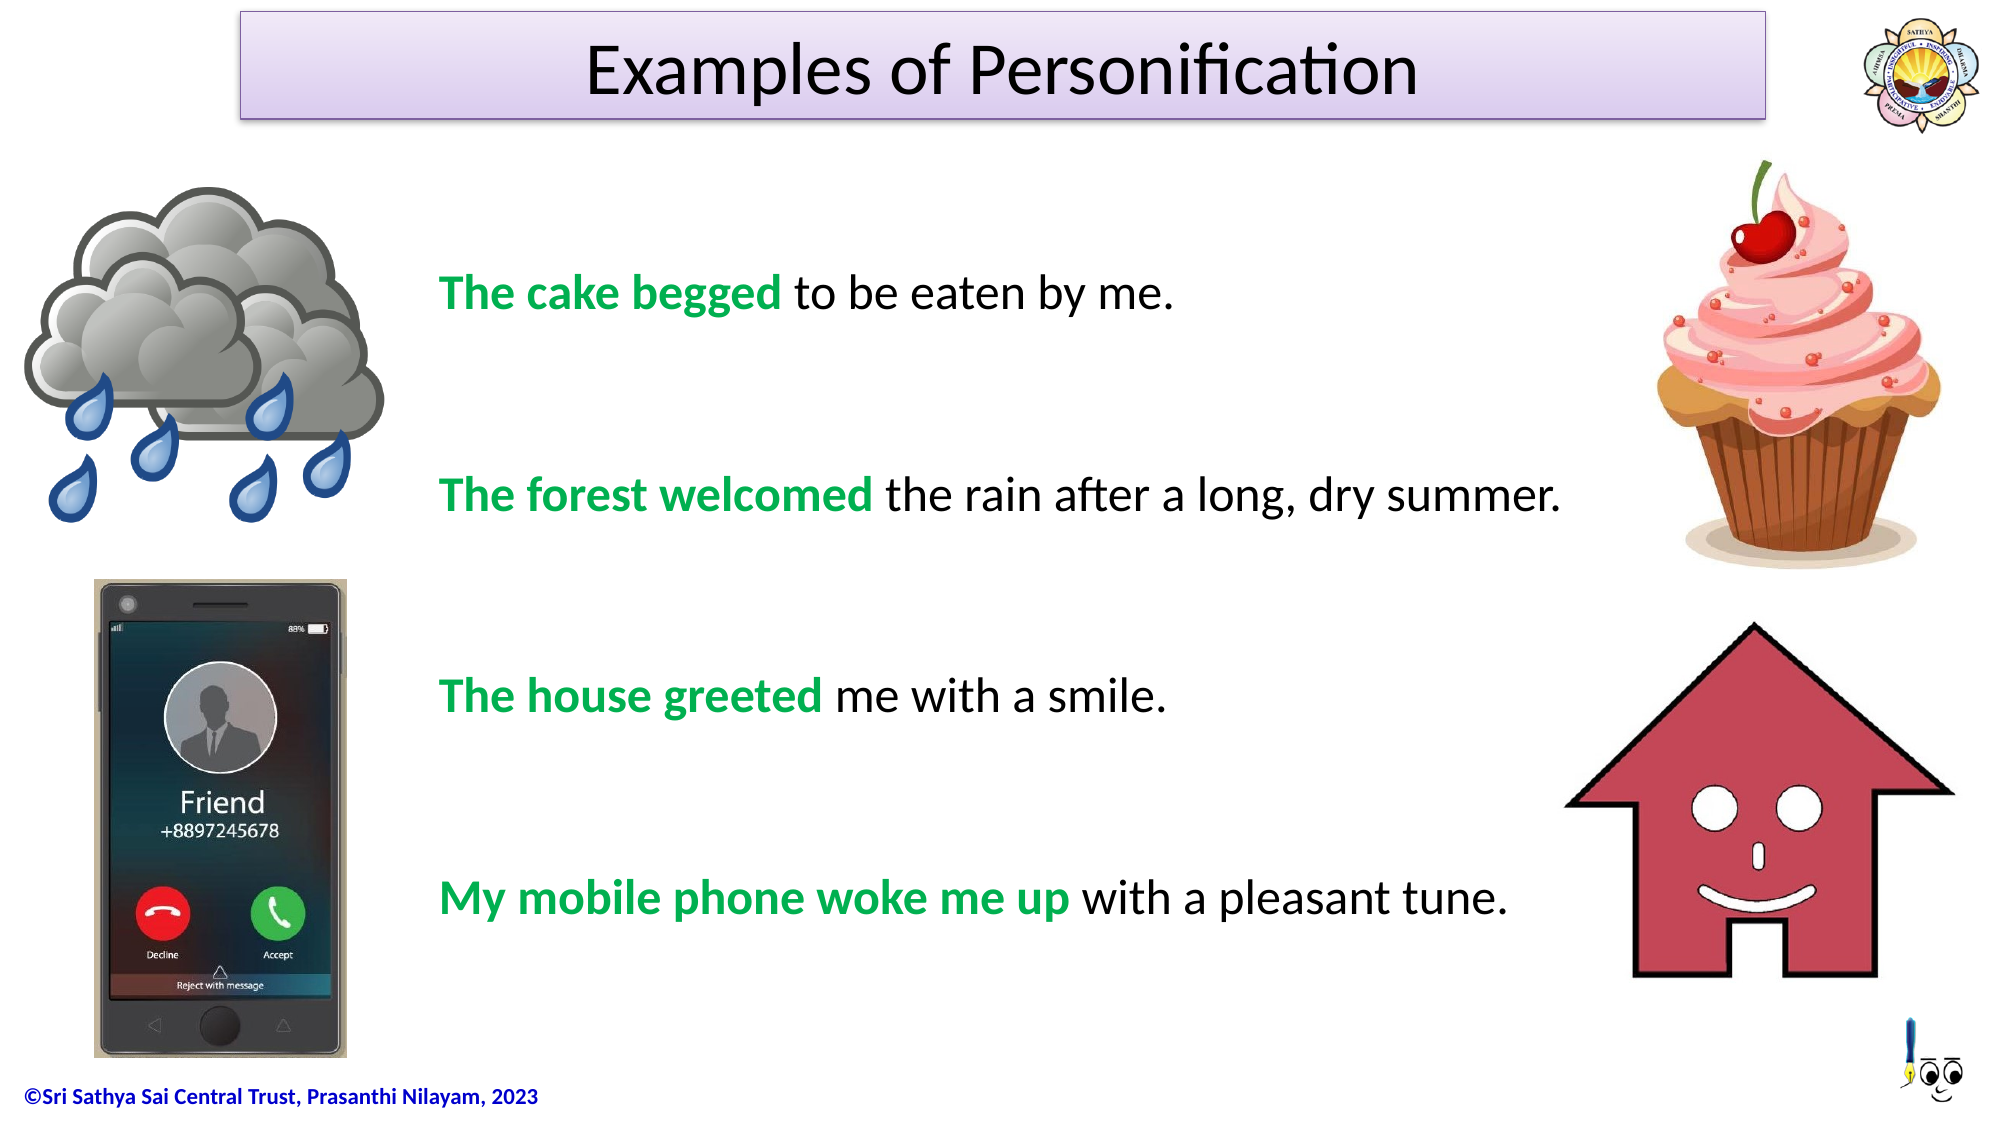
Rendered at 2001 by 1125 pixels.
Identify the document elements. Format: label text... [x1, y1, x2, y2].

picture [94, 579, 347, 1058]
text_box The forest welcomed the rain after a long, dry summer. [423, 453, 1590, 529]
picture [1859, 15, 1982, 134]
picture [7, 170, 400, 563]
text_box The house greeted me with a smile. [423, 655, 1190, 731]
text_box The cake begged to be eaten by me. [423, 251, 1203, 327]
text_box My mobile phone woke me up with a pleasant tune. [423, 857, 1530, 932]
title Examples of Personification [240, 11, 1766, 120]
picture [1535, 595, 1985, 1113]
picture [1638, 147, 1958, 570]
